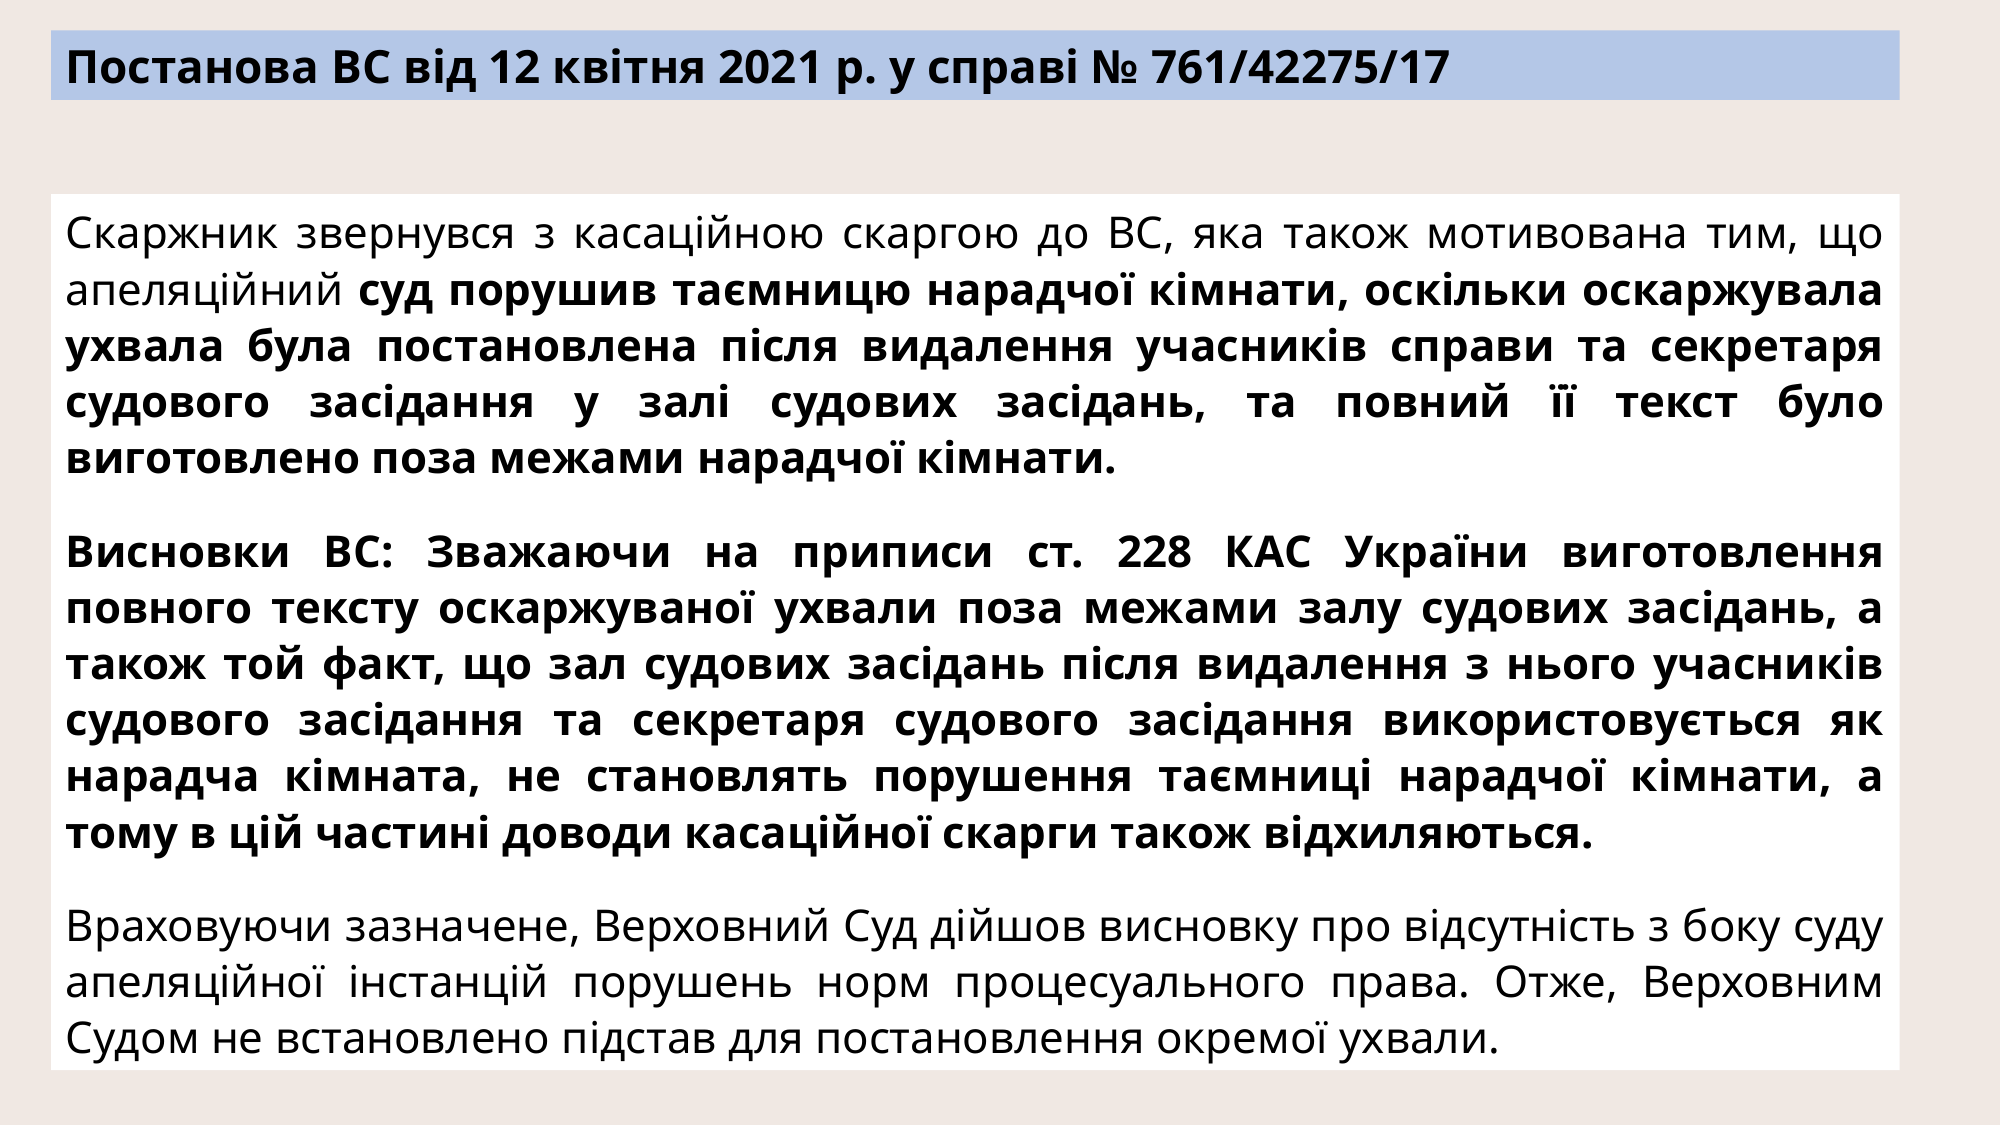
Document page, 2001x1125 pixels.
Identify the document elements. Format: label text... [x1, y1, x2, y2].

text_box Скаржник звернувся з касаційною скаргою до ВС, яка також мотивована тим, що апеляційний суд порушив таємницю нарадчої кімнати, оскільки оскаржувала ухвала була постановлена після видалення учасників справи та секретаря судового засідання у залі судових засідань, та повний її текст було виготовлено поза межами нарадчої кімнати. Висновки ВС: Зважаючи на приписи ст. 228 КАС України виготовлення повного тексту оскаржуваної ухвали поза межами залу судових засідань, а також той факт, що зал судових засідань після видалення з нього учасників судового засідання та секретаря судового засідання використовується як нарадча кімната, не становлять порушення таємниці нарадчої кімнати, а тому в цій частині доводи касаційної скарги також відхиляються. Враховуючи зазначене, Верховний Суд дійшов висновку про відсутність з боку суду апеляційної інстанцій порушень норм процесуального права. Отже, Верховним Судом не встановлено підстав для постановлення окремої ухвали. [51, 194, 1900, 1071]
text_box Постанова ВС від 12 квітня 2021 р. у справі № 761/42275/17 [51, 30, 1900, 100]
